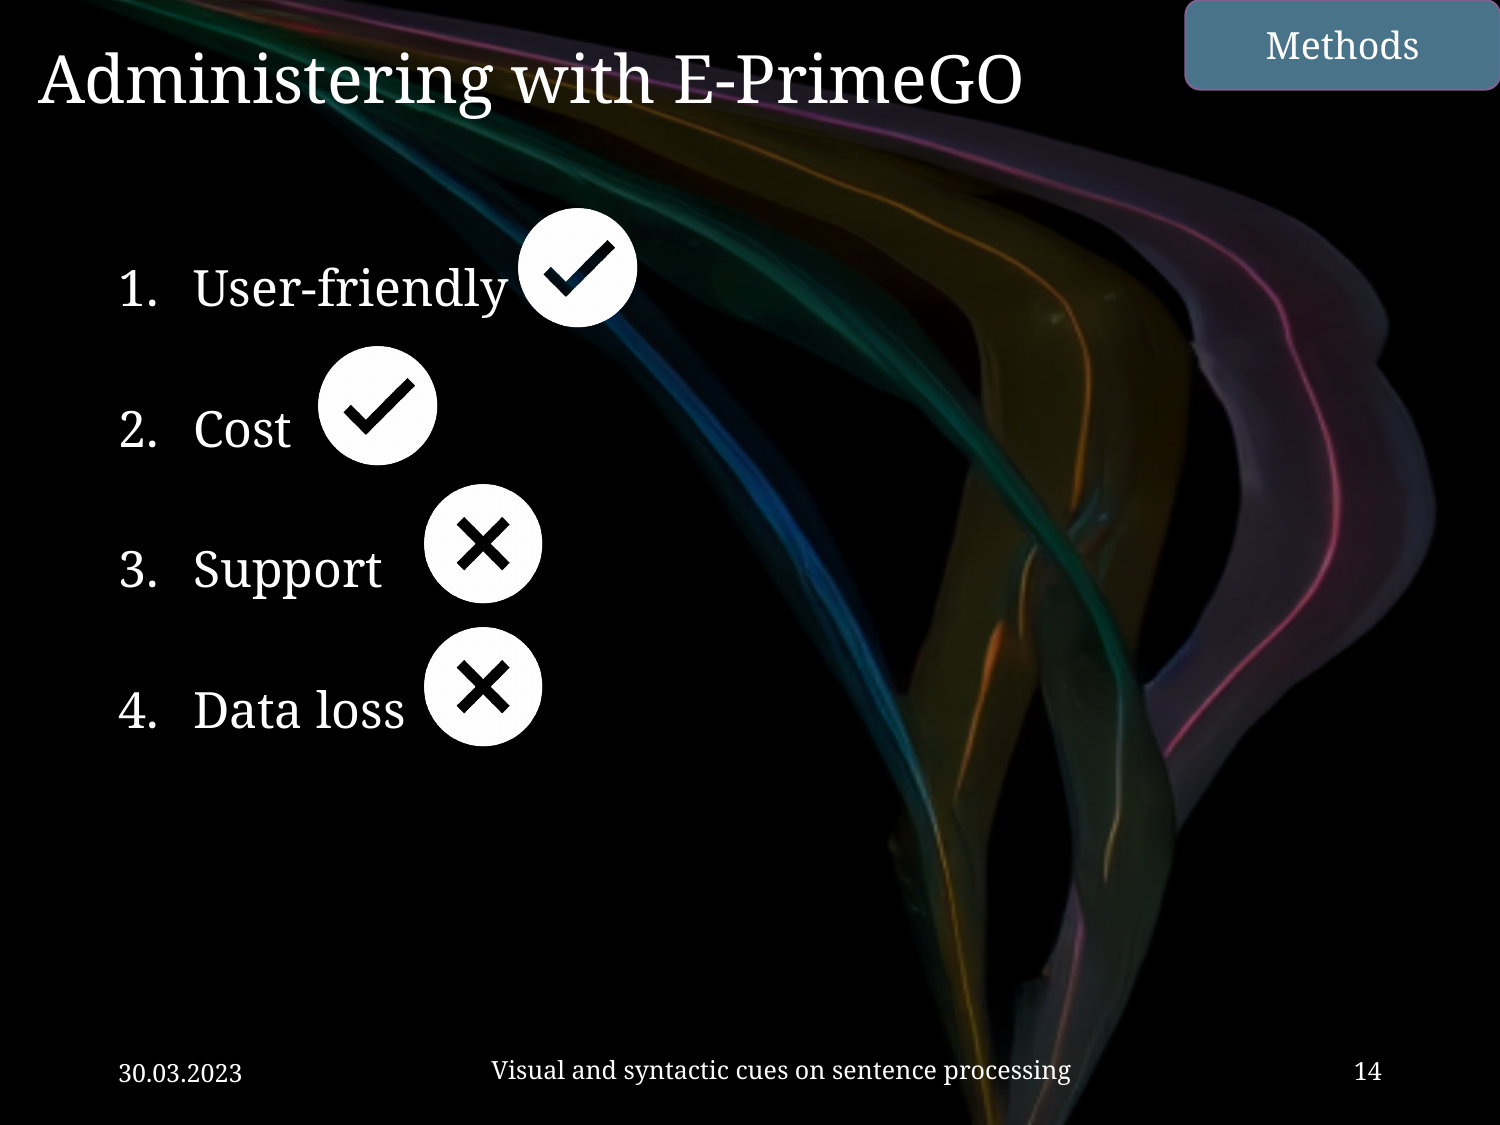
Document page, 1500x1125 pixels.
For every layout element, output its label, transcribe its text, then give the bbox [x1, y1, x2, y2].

list User-friendly Cost Support Data loss [103, 188, 1460, 1020]
slide_number 14 [1059, 1042, 1397, 1103]
picture [0, 0, 1500, 1125]
picture [1493, 0, 1500, 7]
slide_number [103, 1042, 441, 1103]
text_box Methods [1184, 0, 1500, 91]
footer Visual and syntactic cues on sentence processing [433, 1039, 1130, 1100]
title Administering with E-PrimeGO [23, 38, 1184, 126]
